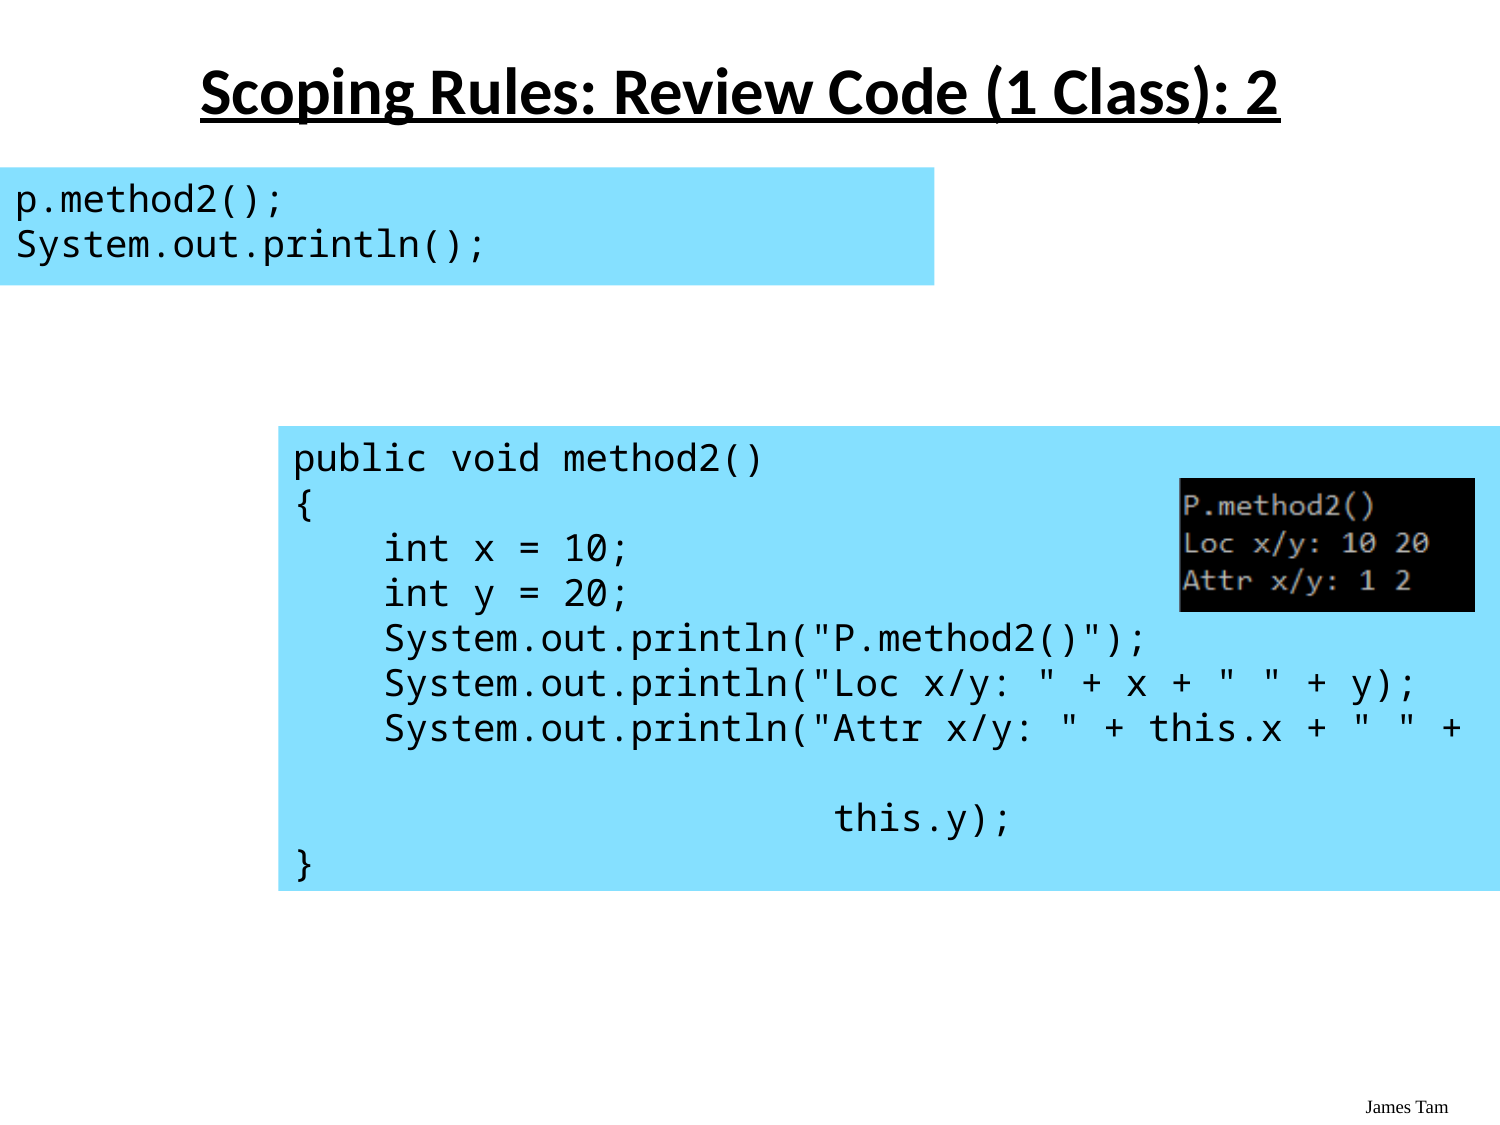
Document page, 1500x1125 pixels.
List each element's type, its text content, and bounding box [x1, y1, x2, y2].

list p.method2(); System.out.println(); [0, 167, 935, 286]
title Scoping Rules: Review Code (1 Class): 2 [70, 49, 1411, 136]
text_box public void method2() { int x = 10; int y = 20; System.out.println("P.method2()"); System.out.println("Loc x/y: " + x + " " + y); System.out.println("Attr x/y: " + this.x + " " + this.y); } [278, 426, 1500, 891]
picture [1179, 478, 1475, 612]
